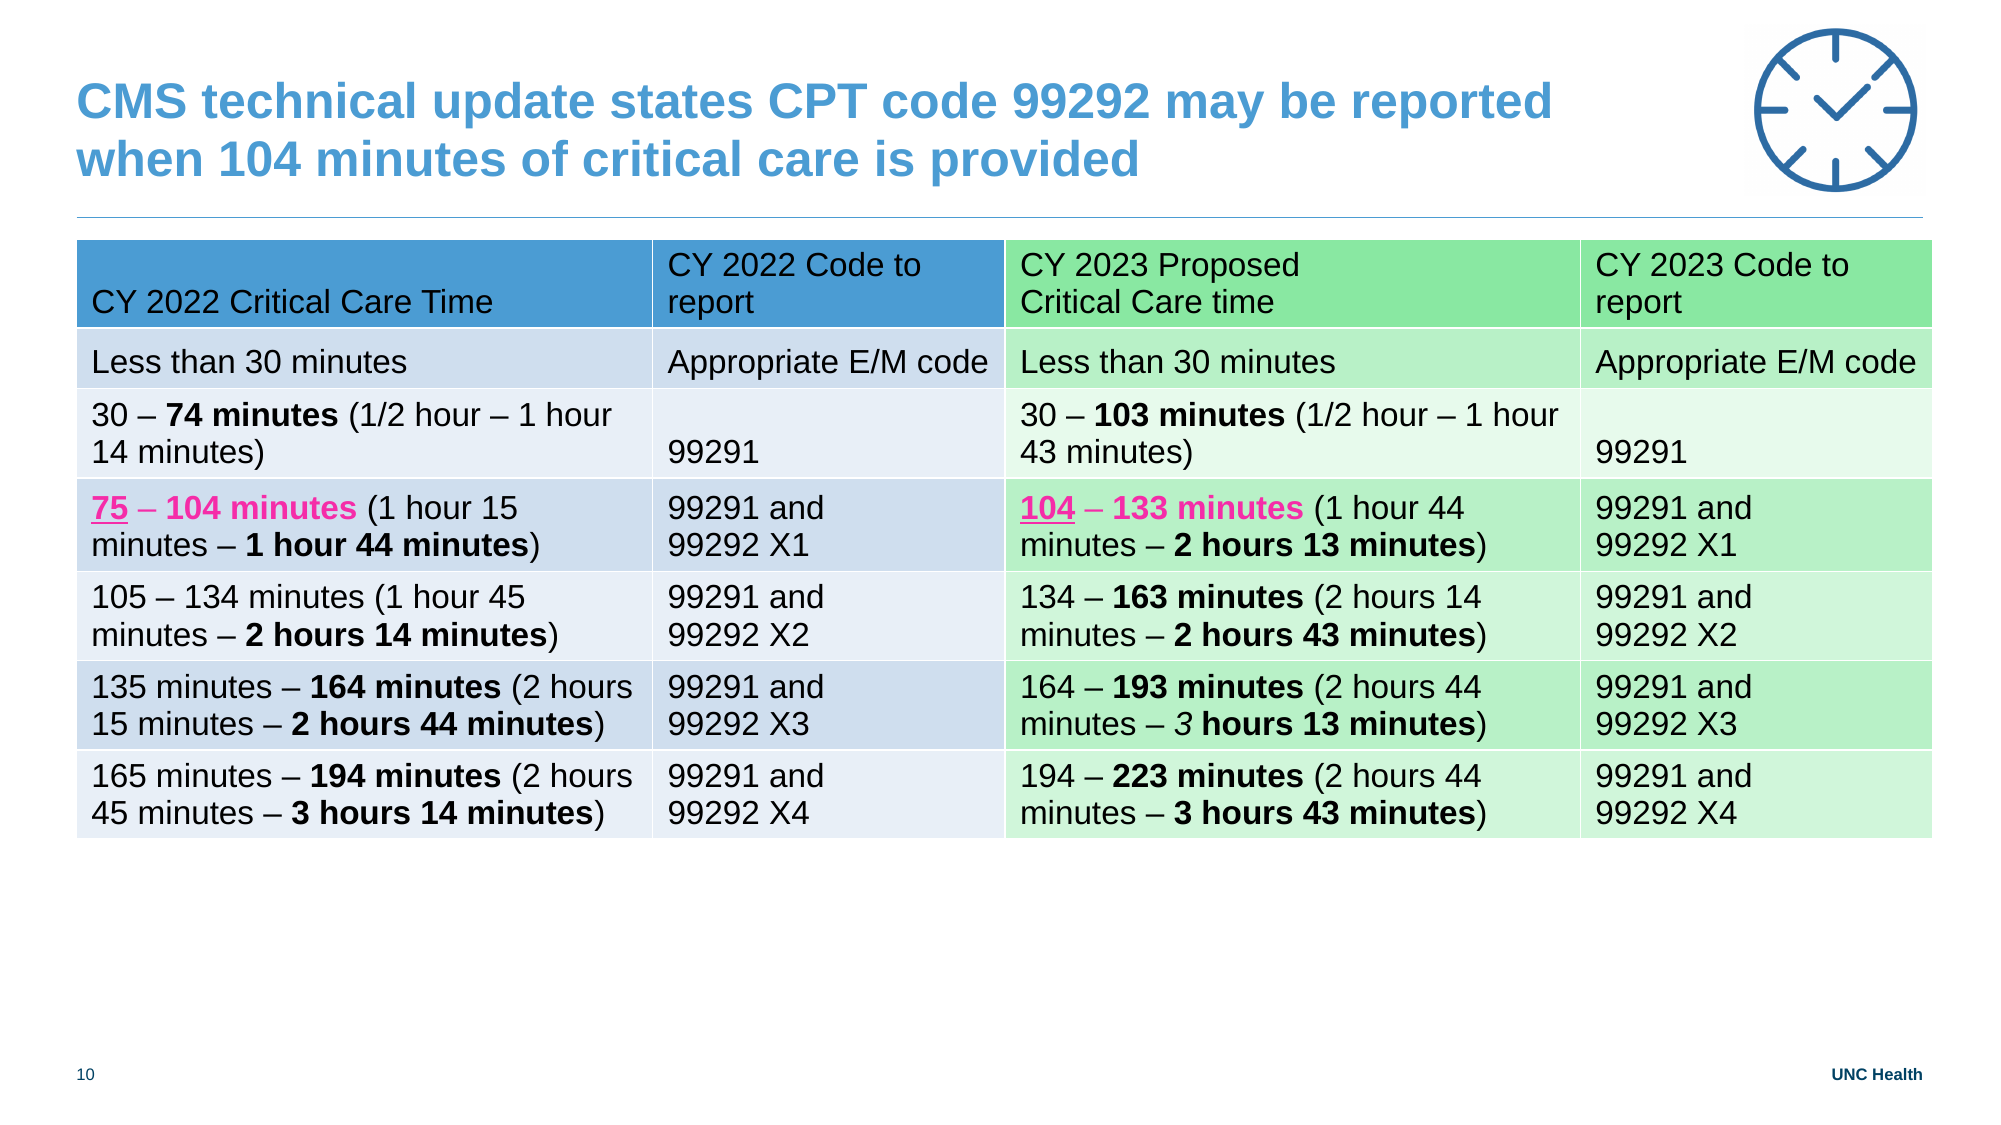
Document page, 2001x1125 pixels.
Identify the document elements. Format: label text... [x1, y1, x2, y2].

table_cell 99291 and 99292 X4 [1581, 751, 1932, 838]
table_cell 164 – 193 minutes (2 hours 44 minutes – 3 hours 13 minutes) [1006, 661, 1580, 749]
table_cell Appropriate E/M code [653, 329, 1004, 388]
table_cell Appropriate E/M code [1581, 329, 1932, 388]
table_cell 30 – 103 minutes (1/2 hour – 1 hour 43 minutes) [1006, 389, 1580, 477]
table_header CY 2023 Proposed Critical Care time [1006, 240, 1580, 327]
table_header CY 2022 Critical Care Time [77, 240, 652, 327]
table_cell 99291 [1581, 389, 1932, 477]
table_cell 99291 and 99292 X2 [1581, 572, 1932, 660]
table_cell 99291 and 99292 X3 [1581, 661, 1932, 749]
table_cell 99291 [653, 389, 1004, 477]
table_cell Less than 30 minutes [1006, 329, 1580, 388]
table_cell 194 – 223 minutes (2 hours 44 minutes – 3 hours 43 minutes) [1006, 751, 1580, 838]
table_cell 135 minutes – 164 minutes (2 hours 15 minutes – 2 hours 44 minutes) [77, 661, 652, 749]
table_cell 99291 and 99292 X1 [1581, 479, 1932, 571]
table_cell 99291 and 99292 X1 [653, 479, 1004, 571]
table_cell 134 – 163 minutes (2 hours 14 minutes – 2 hours 43 minutes) [1006, 572, 1580, 660]
title CMS technical update states CPT code 99292 may be reported when 104 minutes of critical care is provided [76, 56, 1744, 175]
table_cell 104 – 133 minutes (1 hour 44 minutes – 2 hours 13 minutes) [1006, 479, 1580, 571]
table_cell 165 minutes – 194 minutes (2 hours 45 minutes – 3 hours 14 minutes) [77, 751, 652, 838]
table_cell 99291 and 99292 X3 [653, 661, 1004, 749]
table_cell Less than 30 minutes [77, 329, 652, 388]
table_cell 30 – 74 minutes (1/2 hour – 1 hour 14 minutes) [77, 389, 652, 477]
slide_number 10 [76, 1050, 147, 1085]
picture [1744, 24, 1926, 196]
table_header CY 2022 Code to report [653, 240, 1004, 327]
table_cell 99291 and 99292 X4 [653, 751, 1004, 838]
table_header CY 2023 Code to report [1581, 240, 1932, 327]
table_cell 75 – 104 minutes (1 hour 15 minutes – 1 hour 44 minutes) [77, 479, 652, 571]
table_cell 105 – 134 minutes (1 hour 45 minutes – 2 hours 14 minutes) [77, 572, 652, 660]
table_cell 99291 and 99292 X2 [653, 572, 1004, 660]
